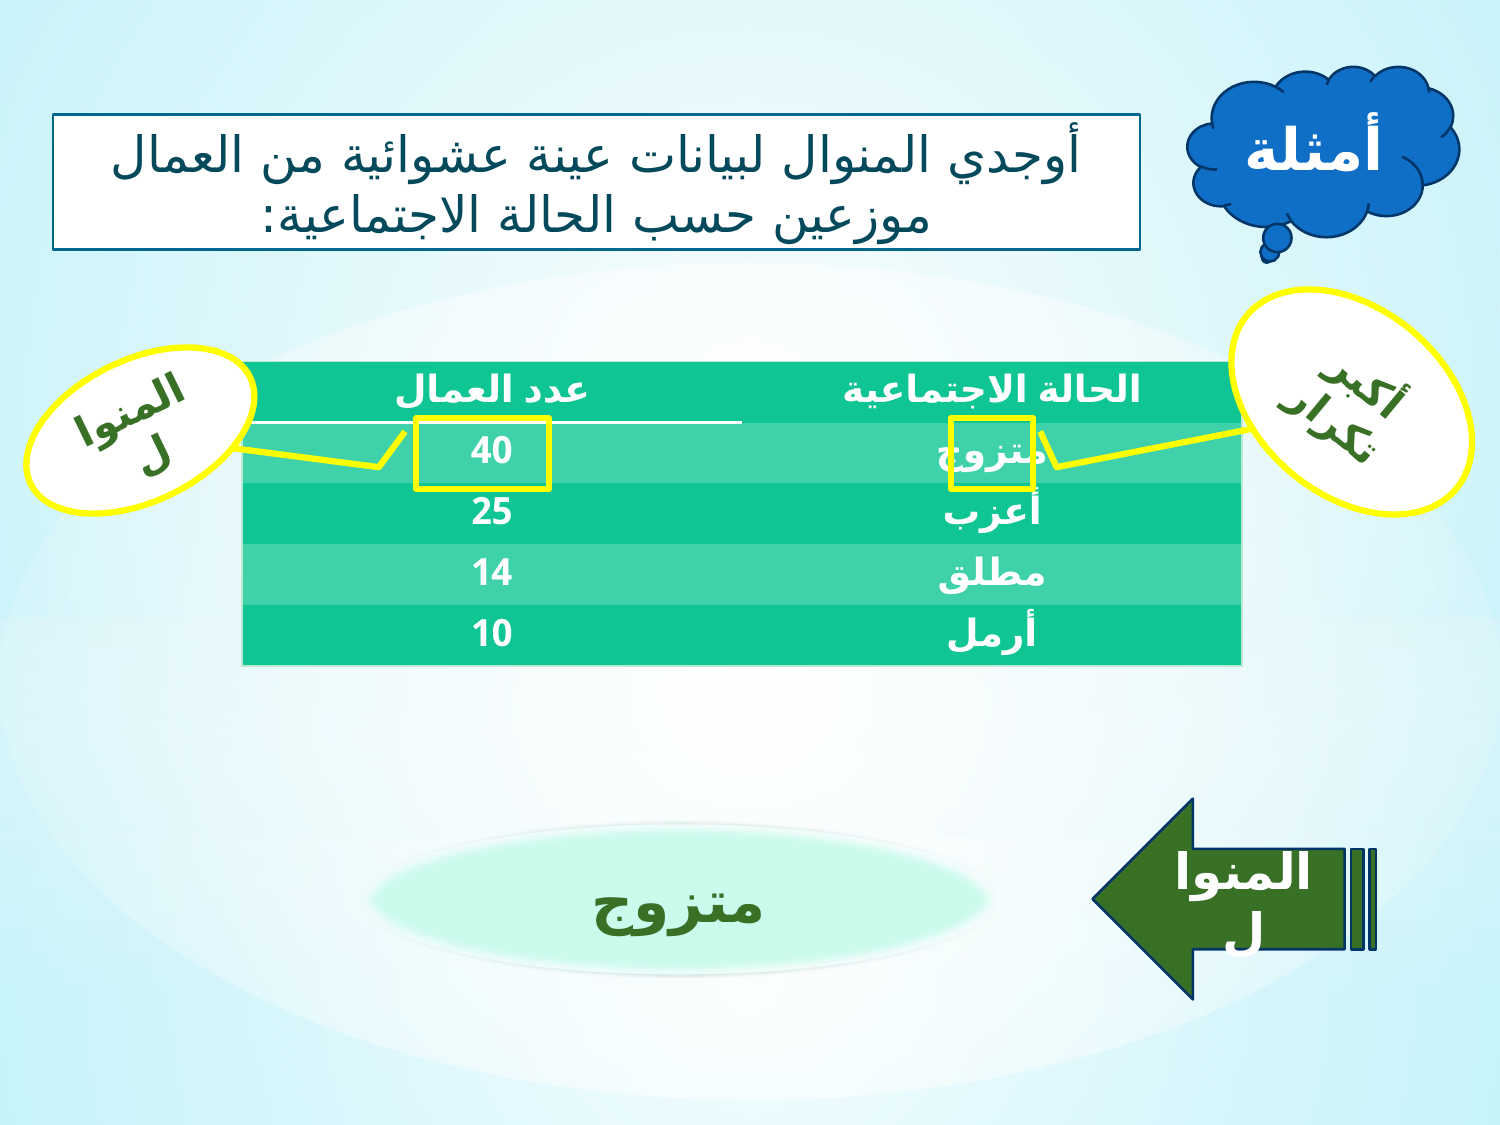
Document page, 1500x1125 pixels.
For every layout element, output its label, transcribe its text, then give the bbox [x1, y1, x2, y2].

text_box المنوال [25, 346, 256, 515]
table_cell متزوج [742, 423, 949, 483]
text_box المنوال [1091, 797, 1346, 1001]
table_cell 10 [243, 605, 742, 665]
text_box المنوال [1368, 848, 1377, 951]
table_cell مطلق [742, 544, 1241, 605]
text_box المنوال [1350, 848, 1365, 951]
text_box [415, 417, 550, 490]
table_cell أعزب [742, 483, 1241, 544]
text_box [1039, 428, 1251, 469]
table_cell 40 [550, 424, 742, 483]
text_box متزوج [381, 837, 979, 962]
text_box أمثلة [1186, 65, 1461, 264]
text_box أكبر تكرار [1230, 288, 1474, 516]
table_cell أرمل [742, 605, 1241, 665]
table_header عدد العمال [243, 362, 742, 421]
text_box [234, 430, 407, 469]
table_cell 25 [243, 483, 742, 544]
table_cell 14 [243, 544, 742, 605]
text_box أوجدي المنوال لبيانات عينة عشوائية من العمال موزعين حسب الحالة الاجتماعية: [52, 113, 1141, 251]
text_box [949, 417, 1035, 490]
table_cell متزوج [1035, 423, 1241, 483]
table_header الحالة الاجتماعية [742, 362, 1241, 423]
table_cell 40 [243, 424, 415, 483]
